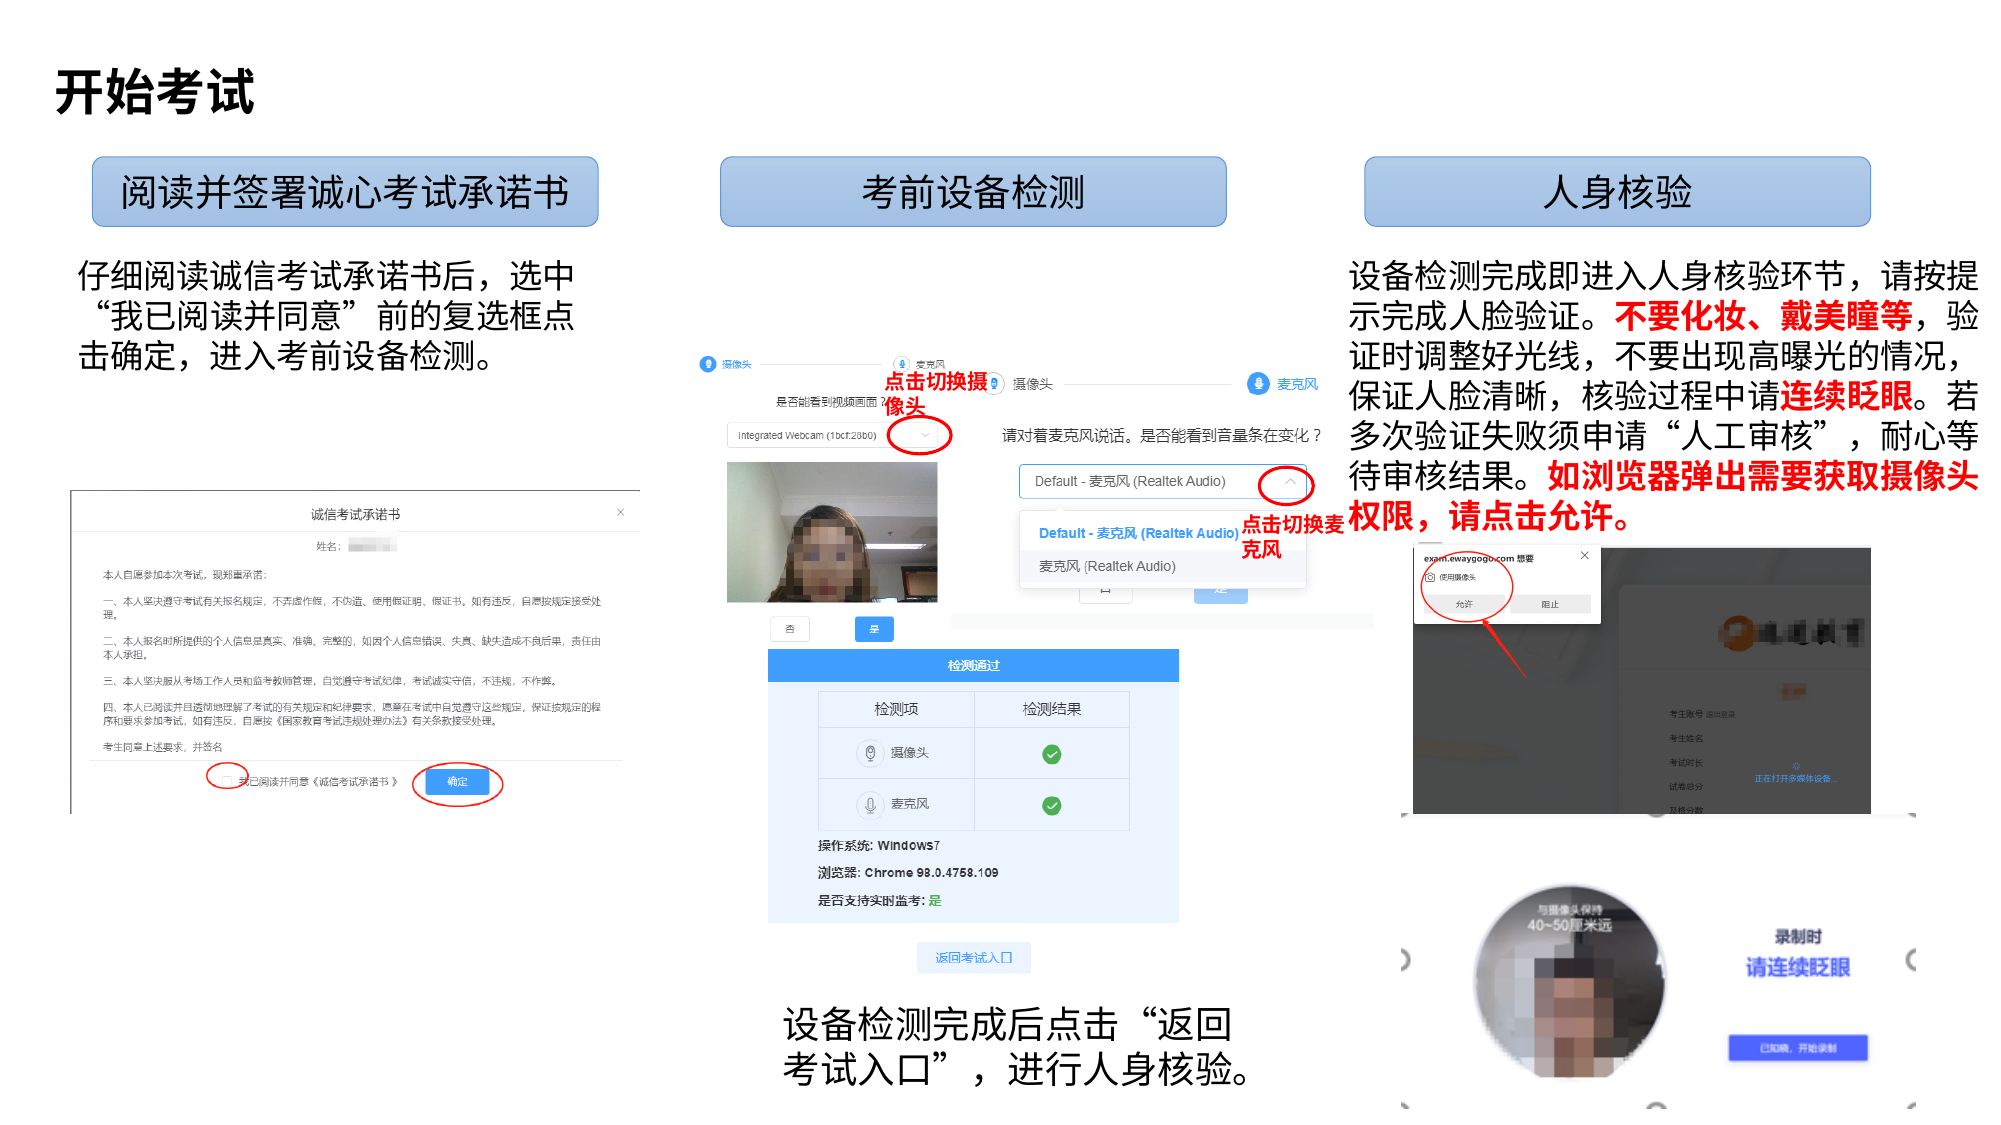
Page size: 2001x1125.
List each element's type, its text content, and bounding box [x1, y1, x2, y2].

picture [70, 490, 640, 814]
text_box 开始考试 [40, 52, 272, 136]
text_box 人身核验 [1364, 156, 1872, 227]
picture [1401, 542, 1916, 1109]
text_box 阅读并签署诚心考试承诺书 [91, 156, 599, 227]
text_box 仔细阅读诚信考试承诺书后，选中“我已阅读并同意”前的复选框点击确定，进入考前设备检测。 [62, 247, 599, 447]
text_box 设备检测完成即进入人身核验环节，请按提示完成人脸验证。不要化妆、戴美瞳等，验证时调整好光线，不要出现高曝光的情况，保证人脸清晰，核验过程中请连续眨眼。若多次验证失败须申请“人工审核”，耐心等待审核结果。如浏览器弹出需要获取摄像头权限，请点击允许。 [1333, 248, 2000, 563]
text_box 设备检测完成后点击“返回考试入口”，进行人身核验。 [767, 993, 1250, 1099]
text_box 考前设备检测 [720, 156, 1227, 227]
picture [696, 343, 1374, 975]
